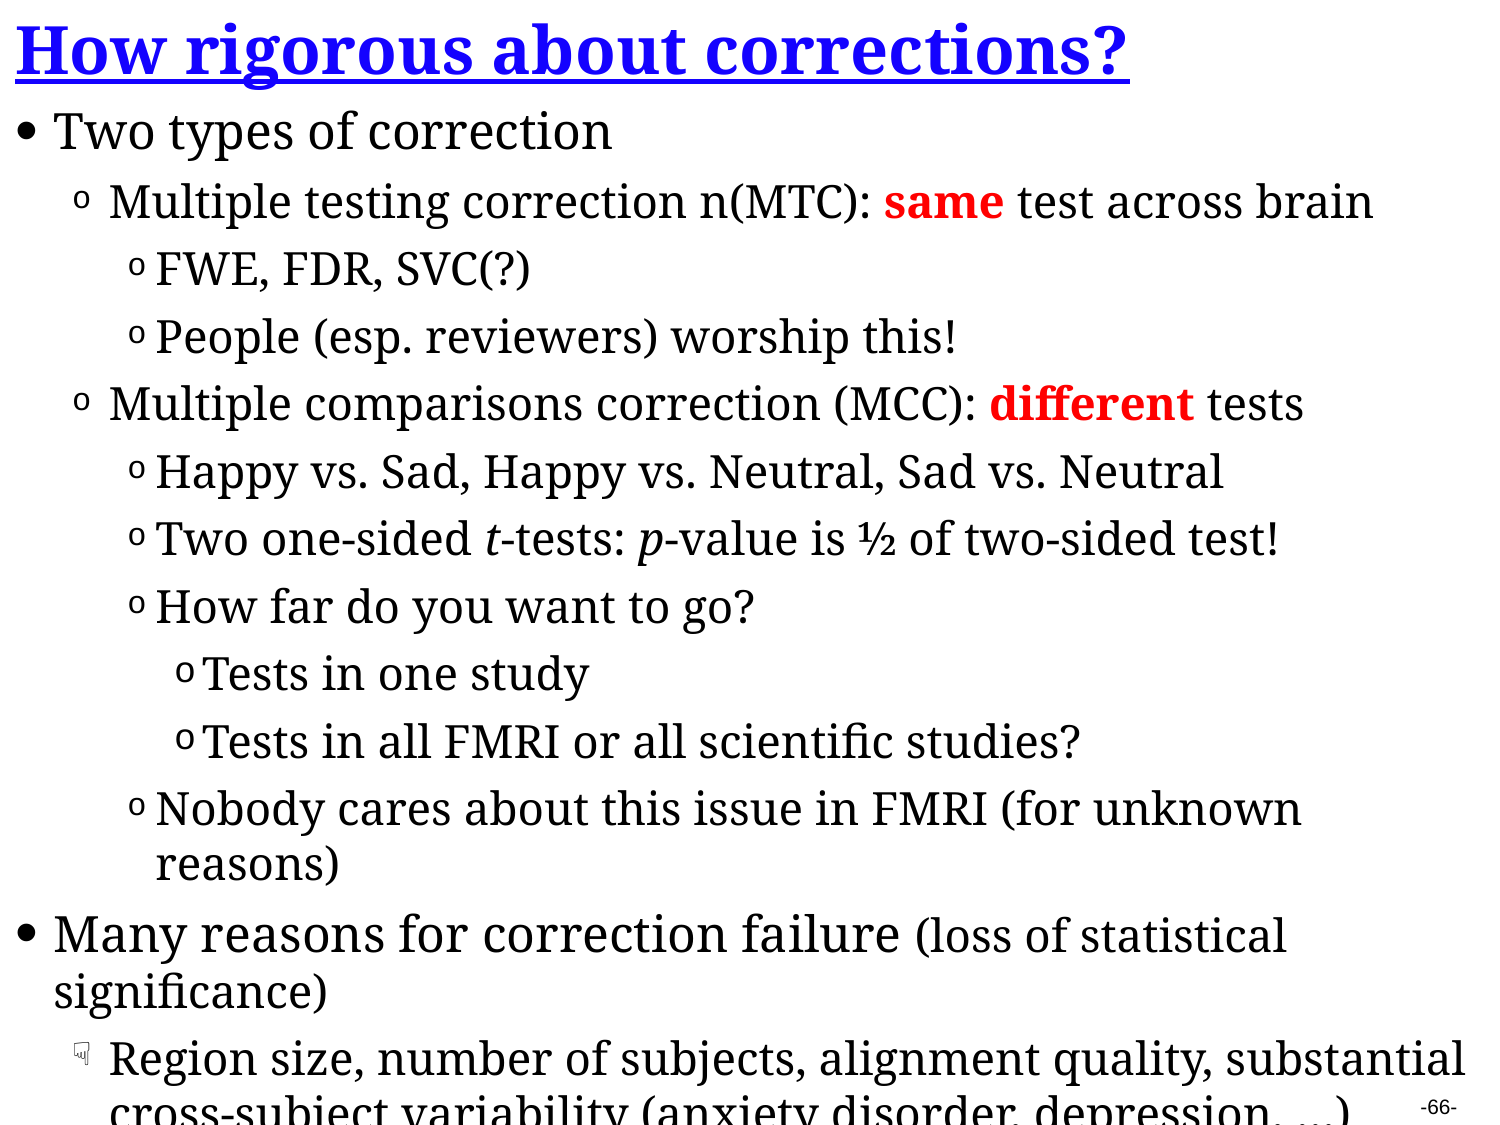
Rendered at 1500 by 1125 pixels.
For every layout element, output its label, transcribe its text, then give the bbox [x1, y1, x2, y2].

list How rigorous about corrections? Two types of correction Multiple testing correction n(MTC): same test across brain FWE, FDR, SVC(?) People (esp. reviewers) worship this! Multiple comparisons correction (MCC): different tests Happy vs. Sad, Happy vs. Neutral, Sad vs. Neutral Two one-sided t-tests: p-value is ½ of two-sided test! How far do you want to go? Tests in one study Tests in all FMRI or all scientific studies? Nobody cares about this issue in FMRI (for unknown reasons) Many reasons for correction failure (loss of statistical significance) Region size, number of subjects, alignment quality, substantial cross-subject variability (anxiety disorder, depression, …) [0, 0, 1500, 1113]
